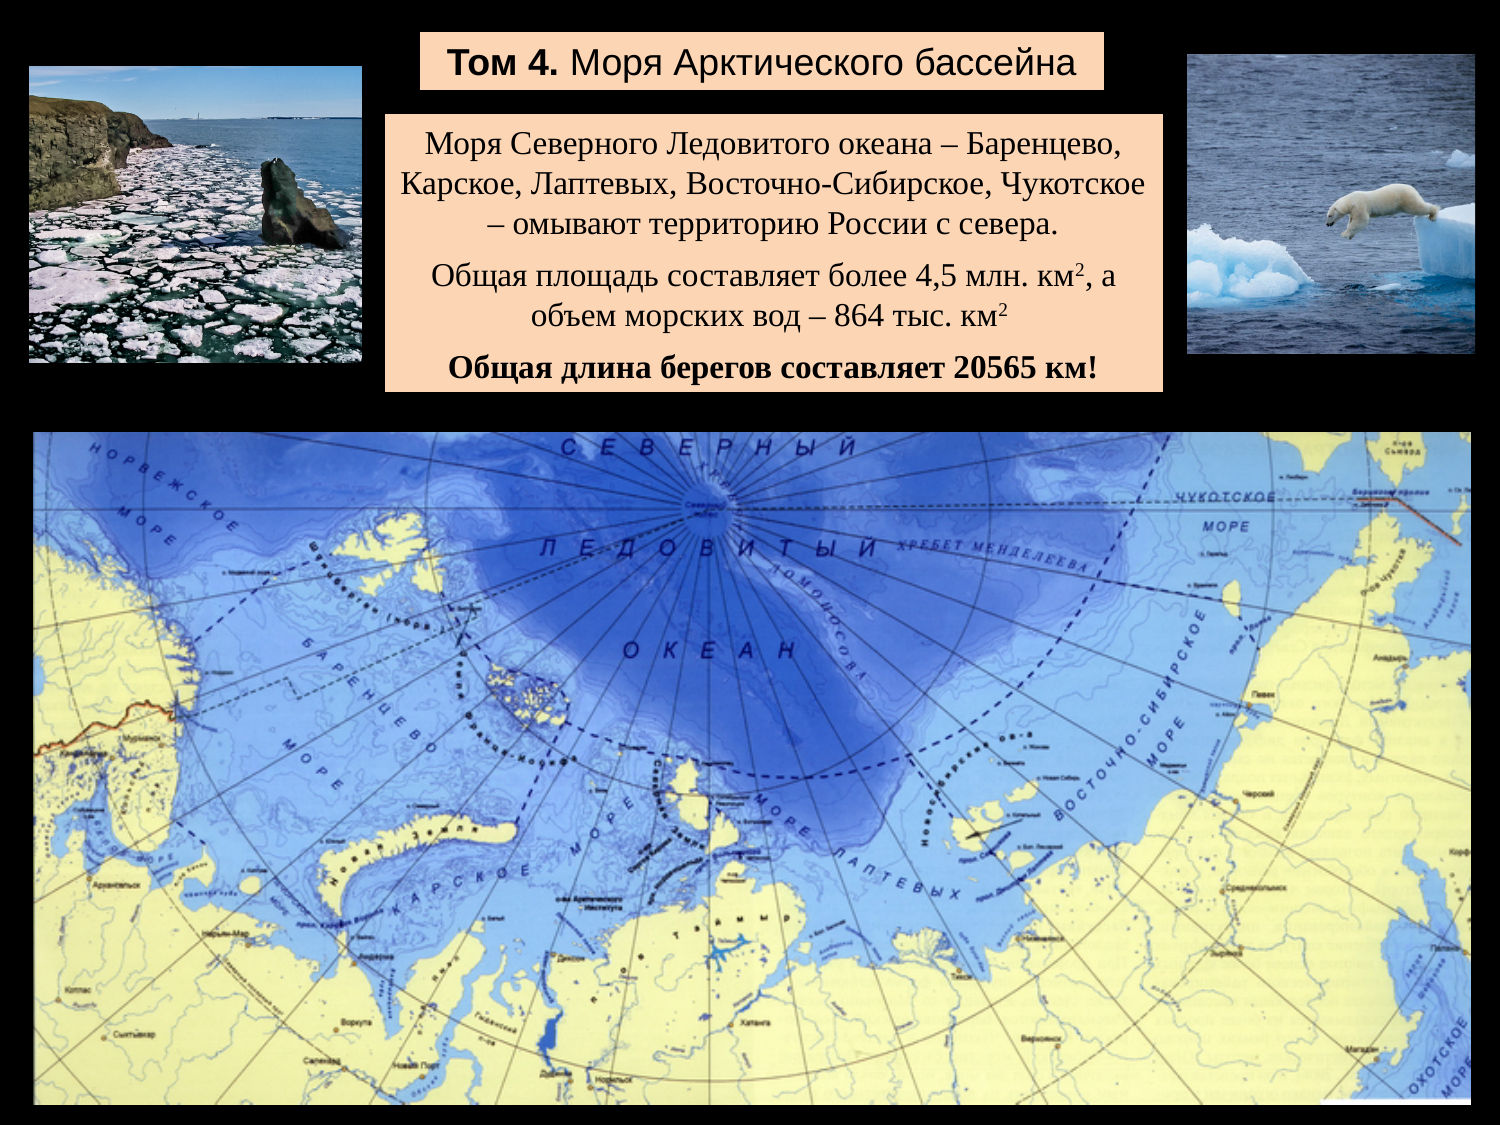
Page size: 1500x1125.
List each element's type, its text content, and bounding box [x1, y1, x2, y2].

picture [29, 66, 362, 363]
picture [32, 432, 1471, 1105]
text_box Моря Северного Ледовитого океана – Баренцево, Карское, Лаптевых, Восточно-Сибирское, Чукотское – омывают территорию России с севера. Общая площадь составляет более 4,5 млн. км2, а объем морских вод – 864 тыс. км2 Общая длина берегов составляет 20565 км! [383, 113, 1164, 393]
picture [1186, 54, 1476, 354]
text_box Том 4. Моря Арктического бассейна [419, 30, 1105, 91]
